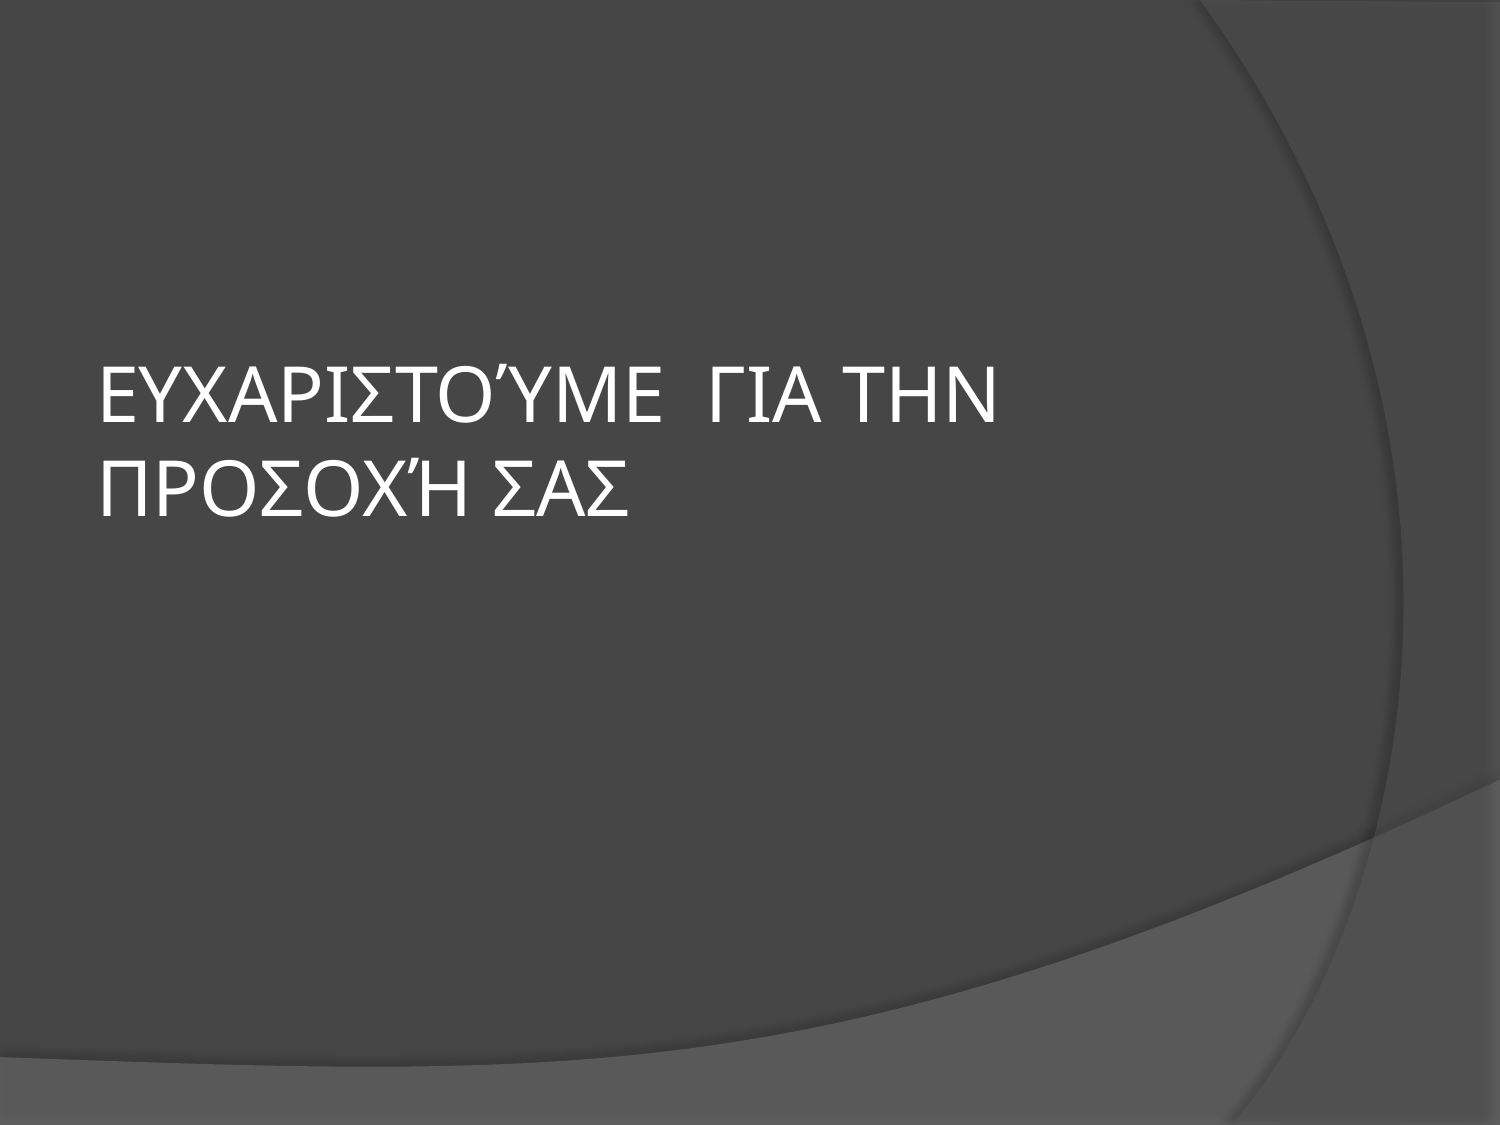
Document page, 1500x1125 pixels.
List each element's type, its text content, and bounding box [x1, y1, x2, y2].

title ΕΥΧΑΡΙΣΤΟΎΜΕ ΓΙΑ ΤΗΝ ΠΡΟΣΟΧΉ ΣΑΣ [88, 338, 1314, 632]
